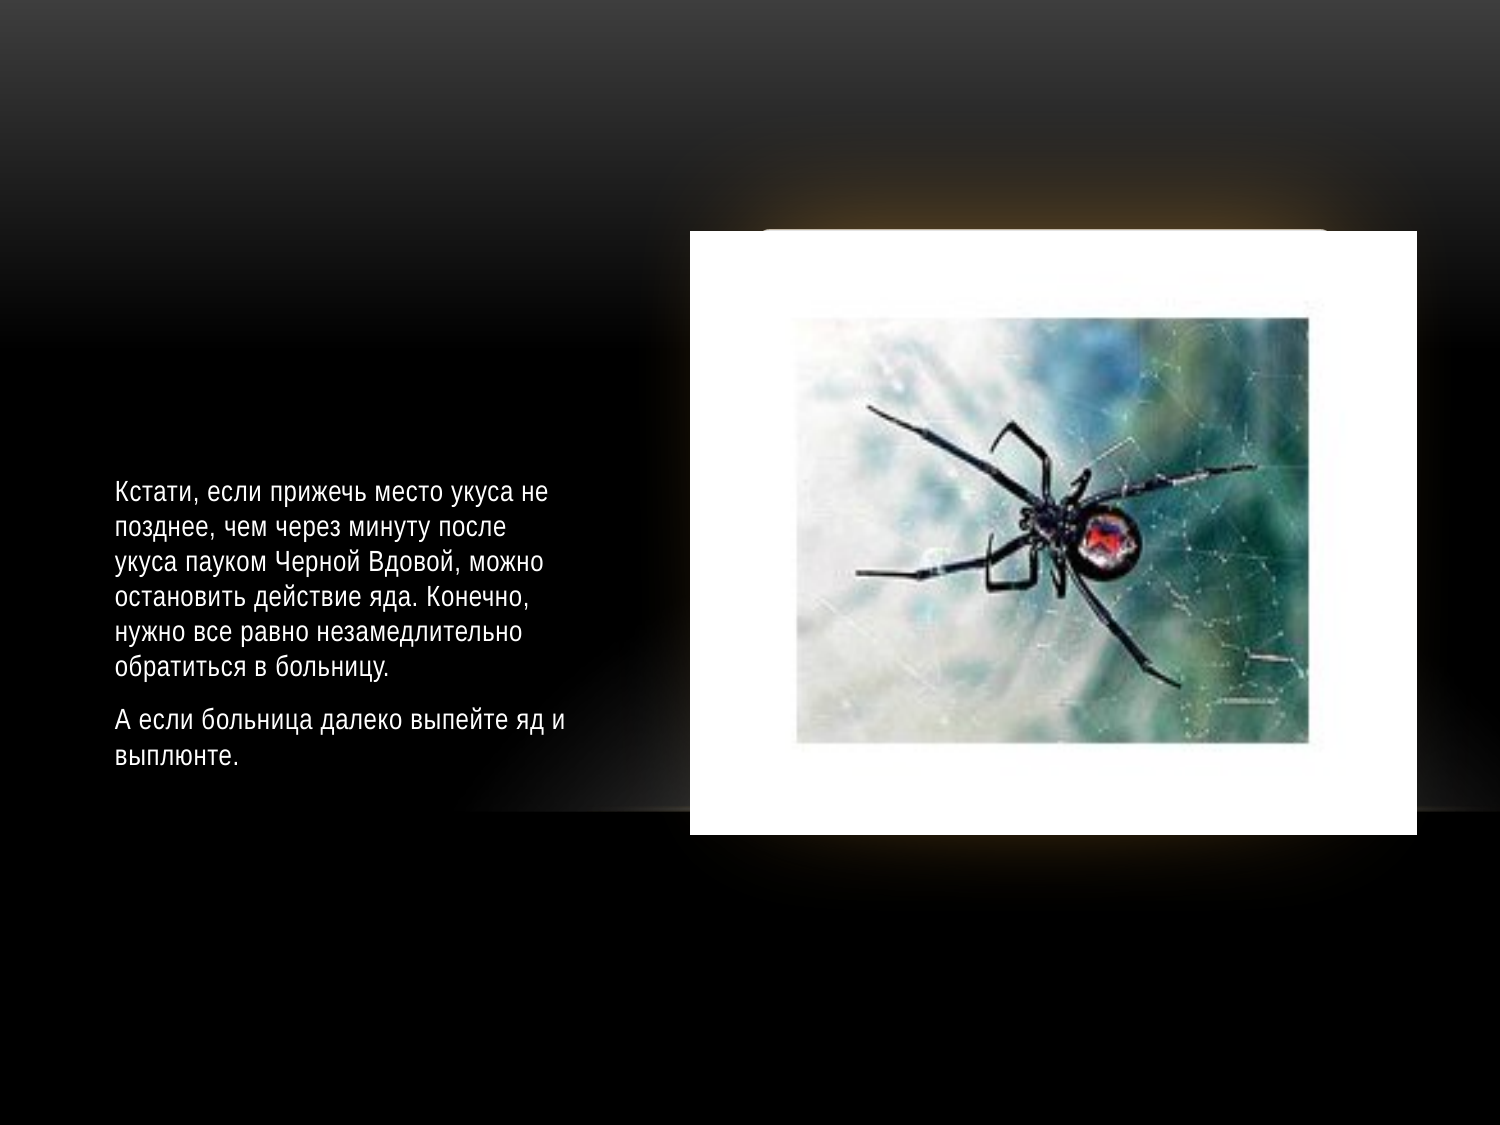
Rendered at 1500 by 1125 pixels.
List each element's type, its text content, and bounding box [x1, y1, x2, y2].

list Кстати, если прижечь место укуса не позднее, чем через минуту после укуса пауком Черной Вдовой, можно остановить действие яда. Конечно, нужно все равно незамедлительно обратиться в больницу. А если больница далеко выпейте яд и выплюнте. [99, 417, 588, 813]
picture [0, 0, 1500, 1125]
